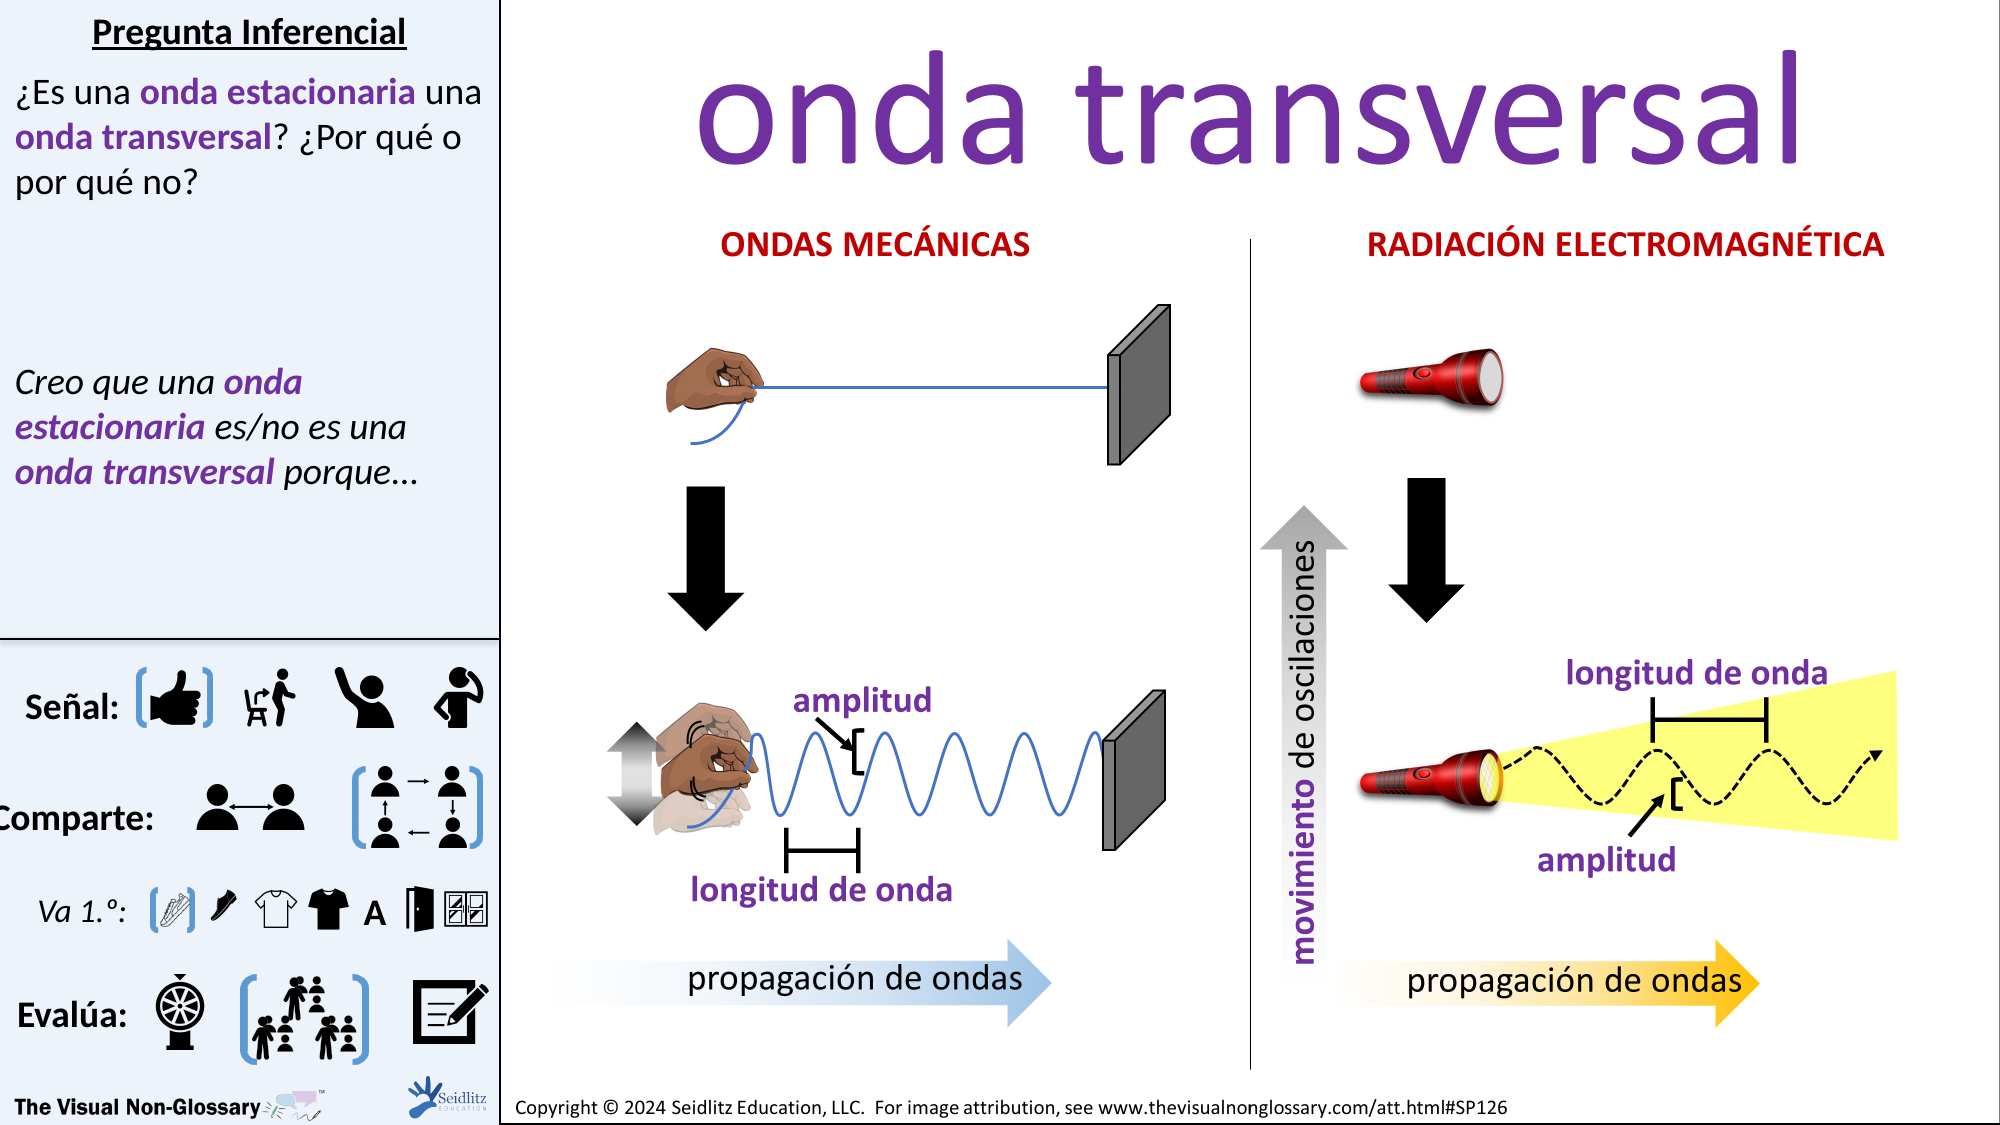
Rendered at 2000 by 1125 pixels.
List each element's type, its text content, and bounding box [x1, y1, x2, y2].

text_box Creo que una onda estacionaria es/no es una onda transversal porque... [0, 349, 494, 500]
picture [305, 886, 352, 932]
text_box Evalúa: [2, 982, 137, 1043]
picture [413, 974, 490, 1051]
text_box ¿Es una onda estacionaria una onda transversal? ¿Por qué o por qué no? [0, 59, 494, 210]
picture [253, 886, 299, 932]
picture [352, 766, 484, 850]
picture [499, 0, 2000, 1125]
text_box Va 1.º: [22, 881, 143, 937]
text_box Comparte: [0, 785, 170, 846]
picture [202, 886, 241, 925]
picture [0, 1084, 328, 1125]
picture [239, 974, 370, 1066]
picture [136, 667, 214, 728]
picture [403, 1073, 495, 1125]
picture [334, 667, 395, 728]
text_box Señal: [10, 674, 135, 735]
text_box Pregunta Inferencial [77, 0, 422, 59]
picture [428, 667, 490, 728]
picture [194, 784, 307, 830]
picture [239, 667, 301, 728]
text_box A [348, 880, 402, 941]
picture [397, 886, 490, 932]
picture [142, 974, 218, 1051]
picture [149, 886, 196, 934]
